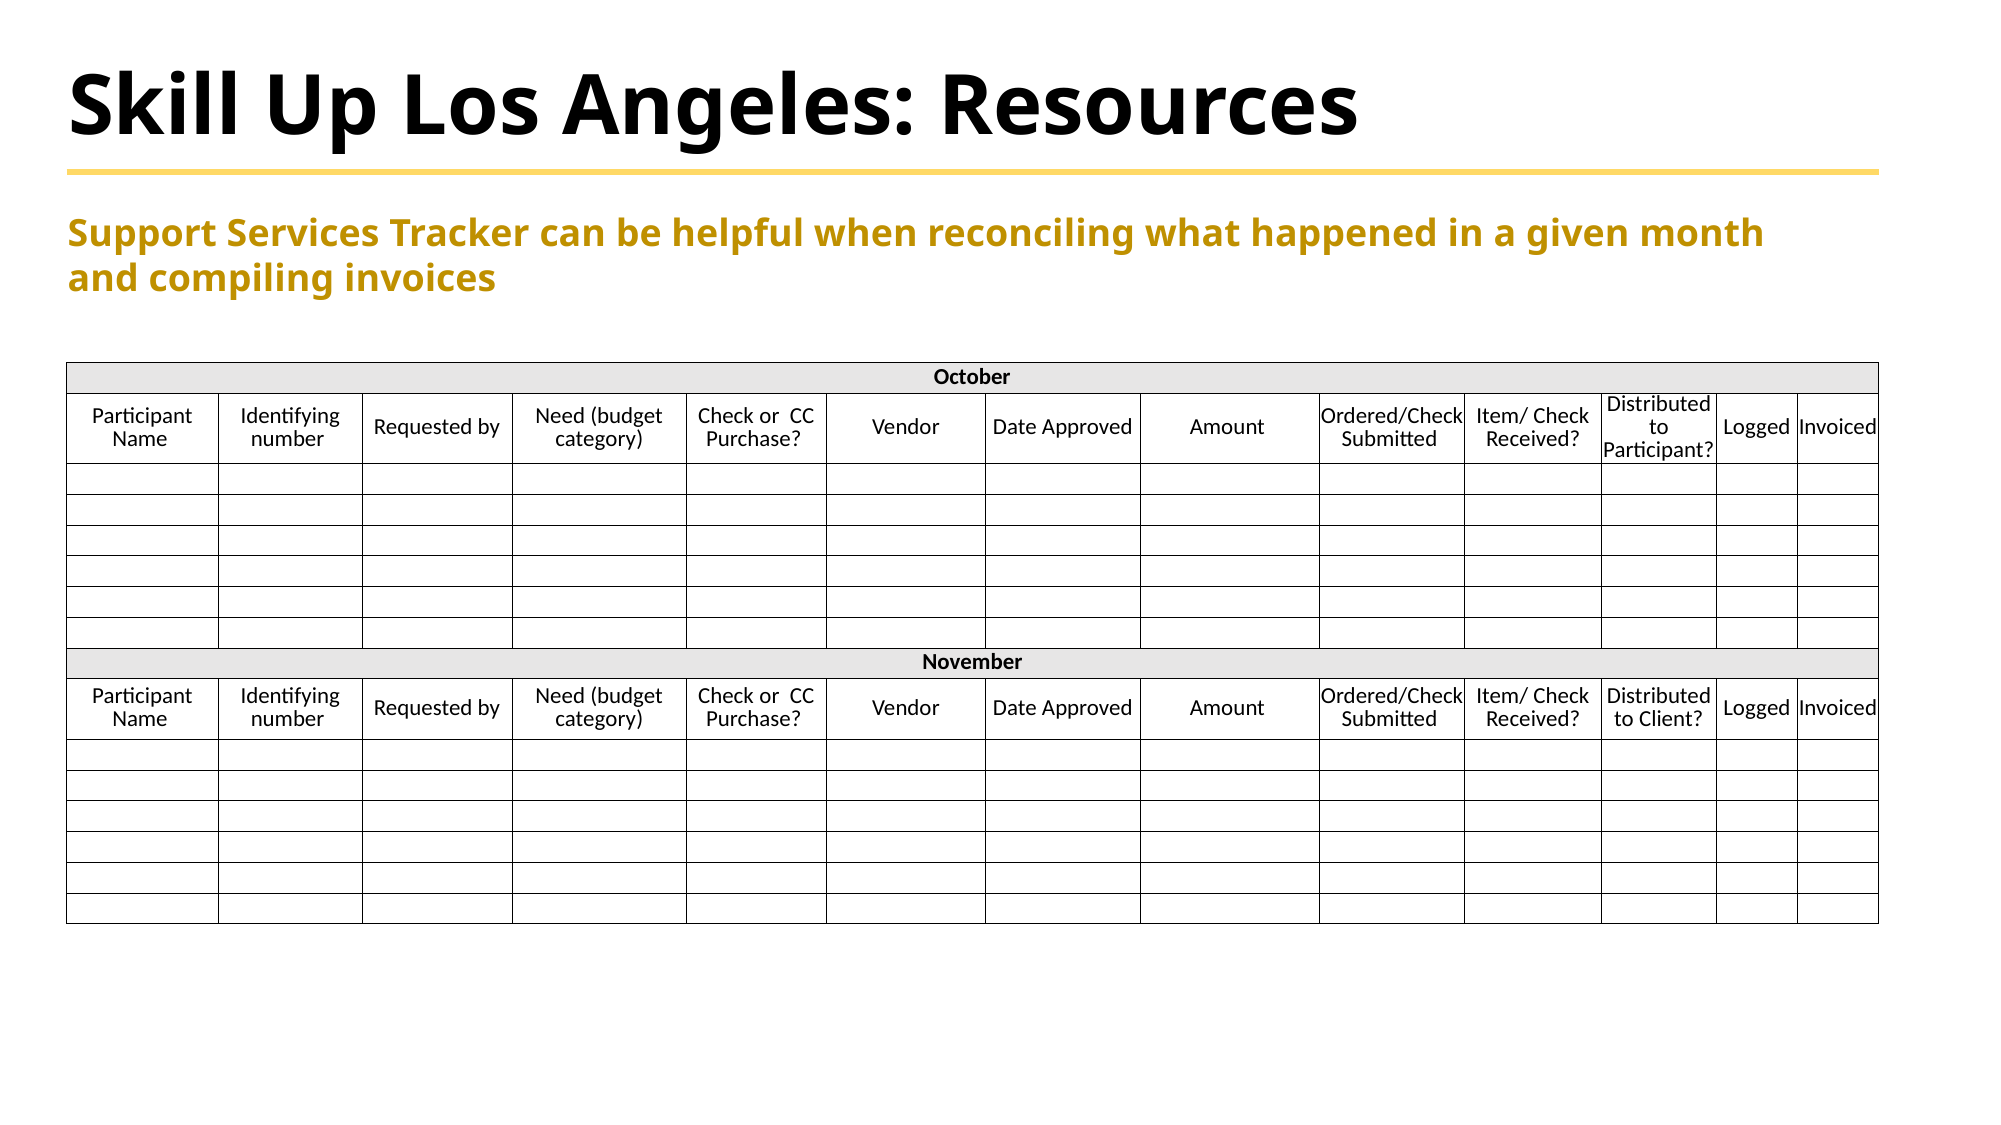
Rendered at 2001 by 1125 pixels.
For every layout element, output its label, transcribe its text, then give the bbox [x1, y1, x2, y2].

table_cell [687, 832, 826, 862]
table_cell Logged [1717, 394, 1797, 463]
table_cell [363, 556, 512, 586]
table_cell [1602, 556, 1716, 586]
table_cell Identifying number [219, 679, 362, 739]
table_cell [1141, 618, 1319, 648]
table_cell [67, 464, 218, 494]
table_cell Item/ Check Received? [1465, 679, 1601, 739]
table_cell [1602, 832, 1716, 862]
table_cell [1320, 863, 1464, 893]
table_cell Vendor [827, 679, 985, 739]
table_cell [1798, 495, 1878, 525]
table_cell [219, 495, 362, 525]
table_cell [986, 526, 1140, 555]
table_cell [1465, 771, 1601, 800]
table_cell November [67, 649, 1878, 678]
table_cell [219, 740, 362, 770]
table_cell [986, 740, 1140, 770]
table_cell [687, 587, 826, 617]
table_cell [363, 771, 512, 800]
table_cell [1465, 894, 1601, 923]
table_cell [513, 495, 686, 525]
table_cell [986, 464, 1140, 494]
table_cell [1717, 526, 1797, 555]
table_cell [1717, 832, 1797, 862]
table_cell [1798, 740, 1878, 770]
table_cell [1798, 464, 1878, 494]
table_cell [1717, 863, 1797, 893]
table_cell [67, 587, 218, 617]
table_cell [827, 832, 985, 862]
table_cell [363, 587, 512, 617]
table_cell [67, 526, 218, 555]
table_cell [1320, 740, 1464, 770]
table_cell [1798, 556, 1878, 586]
table_cell [1320, 894, 1464, 923]
table_cell [67, 801, 218, 831]
table_cell [219, 618, 362, 648]
table_cell [687, 556, 826, 586]
table_cell [986, 495, 1140, 525]
table_cell [1141, 464, 1319, 494]
table_cell [986, 801, 1140, 831]
table_cell [1798, 618, 1878, 648]
table_cell [1465, 495, 1601, 525]
table_cell [827, 495, 985, 525]
table_cell [1602, 740, 1716, 770]
table_cell [67, 894, 218, 923]
table_cell [1798, 832, 1878, 862]
table_cell [1465, 863, 1601, 893]
table_cell [827, 556, 985, 586]
table_cell [1141, 832, 1319, 862]
table_cell [219, 894, 362, 923]
table_cell Logged [1717, 679, 1797, 739]
table_cell [1465, 618, 1601, 648]
table_cell [827, 587, 985, 617]
table_cell [1320, 832, 1464, 862]
table_cell [1141, 556, 1319, 586]
table_cell [1602, 526, 1716, 555]
table_cell [363, 526, 512, 555]
table_cell [1320, 556, 1464, 586]
table_cell [827, 863, 985, 893]
table_cell [1798, 863, 1878, 893]
table_cell [513, 464, 686, 494]
table_cell [986, 863, 1140, 893]
table_cell [687, 801, 826, 831]
table_cell [1602, 771, 1716, 800]
table_cell [986, 556, 1140, 586]
table_cell [1465, 801, 1601, 831]
table_cell [687, 464, 826, 494]
text_box Support Services Tracker can be helpful when reconciling what happened in a given month and compiling invoices [53, 201, 1789, 307]
table_cell [1141, 801, 1319, 831]
table_cell Requested by [363, 679, 512, 739]
table_cell [687, 495, 826, 525]
table_header October [67, 363, 1878, 393]
table_cell [1320, 771, 1464, 800]
table_cell [1602, 587, 1716, 617]
table_cell Amount [1141, 679, 1319, 739]
table_cell [986, 587, 1140, 617]
table_cell [67, 618, 218, 648]
table_cell [67, 771, 218, 800]
table_cell [986, 618, 1140, 648]
table_cell [1717, 618, 1797, 648]
table_cell [1798, 587, 1878, 617]
table_cell [1717, 464, 1797, 494]
table_cell [219, 832, 362, 862]
table_cell [67, 495, 218, 525]
table_cell [219, 801, 362, 831]
table_cell [986, 832, 1140, 862]
table_cell Amount [1141, 394, 1319, 463]
table_cell [513, 556, 686, 586]
table_cell [1602, 618, 1716, 648]
table_cell [363, 495, 512, 525]
table_cell [363, 894, 512, 923]
table_cell Date Approved [986, 679, 1140, 739]
table_cell [827, 526, 985, 555]
table_cell Participant Name [67, 679, 218, 739]
table_cell [1320, 801, 1464, 831]
table_cell [67, 740, 218, 770]
table_cell Vendor [827, 394, 985, 463]
table_cell [1141, 526, 1319, 555]
table_cell [687, 740, 826, 770]
table_cell [1465, 832, 1601, 862]
table_cell [1141, 587, 1319, 617]
table_cell Distributed to Client? [1602, 679, 1716, 739]
table_cell [687, 863, 826, 893]
table_cell [827, 740, 985, 770]
table_cell [363, 801, 512, 831]
table_cell [986, 894, 1140, 923]
table_cell Invoiced [1798, 679, 1878, 739]
table_cell [1602, 801, 1716, 831]
table_cell [1602, 863, 1716, 893]
table_cell Check or CC Purchase? [687, 394, 826, 463]
table_cell [1602, 464, 1716, 494]
table_cell [219, 526, 362, 555]
table_cell [1798, 771, 1878, 800]
table_cell [1141, 740, 1319, 770]
table_cell [513, 771, 686, 800]
table_cell [1717, 740, 1797, 770]
table_cell Check or CC Purchase? [687, 679, 826, 739]
table_cell [1320, 464, 1464, 494]
table_cell Invoiced [1798, 394, 1878, 463]
table_cell [1320, 495, 1464, 525]
table_cell [827, 771, 985, 800]
table_cell Participant Name [67, 394, 218, 463]
table_cell [1717, 556, 1797, 586]
table_cell Requested by [363, 394, 512, 463]
table_cell [1602, 495, 1716, 525]
table_cell [363, 464, 512, 494]
table_cell [513, 894, 686, 923]
table_cell Identifying number [219, 394, 362, 463]
table_cell [363, 832, 512, 862]
table_cell [363, 740, 512, 770]
table_cell [513, 863, 686, 893]
table_cell [1141, 771, 1319, 800]
table_cell [513, 526, 686, 555]
table_cell [827, 464, 985, 494]
table_cell [219, 464, 362, 494]
table_cell [67, 863, 218, 893]
table_cell [363, 618, 512, 648]
table_cell [1717, 894, 1797, 923]
table_cell Item/ Check Received? [1465, 394, 1601, 463]
table_cell [219, 587, 362, 617]
table_cell [1717, 495, 1797, 525]
table_cell Ordered/Check Submitted [1320, 394, 1464, 463]
table_cell [1717, 771, 1797, 800]
table_cell Need (budget category) [513, 394, 686, 463]
table_cell [1320, 587, 1464, 617]
table_cell [363, 863, 512, 893]
table_cell [1465, 526, 1601, 555]
table_cell [1465, 587, 1601, 617]
table_cell [67, 556, 218, 586]
table_cell [1465, 556, 1601, 586]
table_cell Date Approved [986, 394, 1140, 463]
table_cell [1465, 740, 1601, 770]
table_cell [513, 740, 686, 770]
table_cell [986, 771, 1140, 800]
table_cell [219, 863, 362, 893]
table_cell Distributed to Participant? [1602, 394, 1716, 463]
table_cell [513, 618, 686, 648]
table_cell [1717, 801, 1797, 831]
table_cell [827, 894, 985, 923]
table_cell [513, 587, 686, 617]
title Skill Up Los Angeles: Resources [53, 35, 1879, 180]
table_cell [827, 618, 985, 648]
table_cell [687, 894, 826, 923]
table_cell [1320, 526, 1464, 555]
table_cell [1141, 495, 1319, 525]
table_cell [687, 771, 826, 800]
table_cell [1717, 587, 1797, 617]
table_cell [1141, 863, 1319, 893]
table_cell [219, 771, 362, 800]
table_cell [513, 832, 686, 862]
table_cell [827, 801, 985, 831]
table_cell [1602, 894, 1716, 923]
table_cell [1798, 526, 1878, 555]
table_cell [1798, 801, 1878, 831]
table_cell [1465, 464, 1601, 494]
table_cell Ordered/Check Submitted [1320, 679, 1464, 739]
table_cell [1141, 894, 1319, 923]
table_cell [687, 618, 826, 648]
table_cell [1320, 618, 1464, 648]
table_cell [513, 801, 686, 831]
table_cell [219, 556, 362, 586]
table_cell [687, 526, 826, 555]
table_cell Need (budget category) [513, 679, 686, 739]
table_cell [67, 832, 218, 862]
table_cell [1798, 894, 1878, 923]
